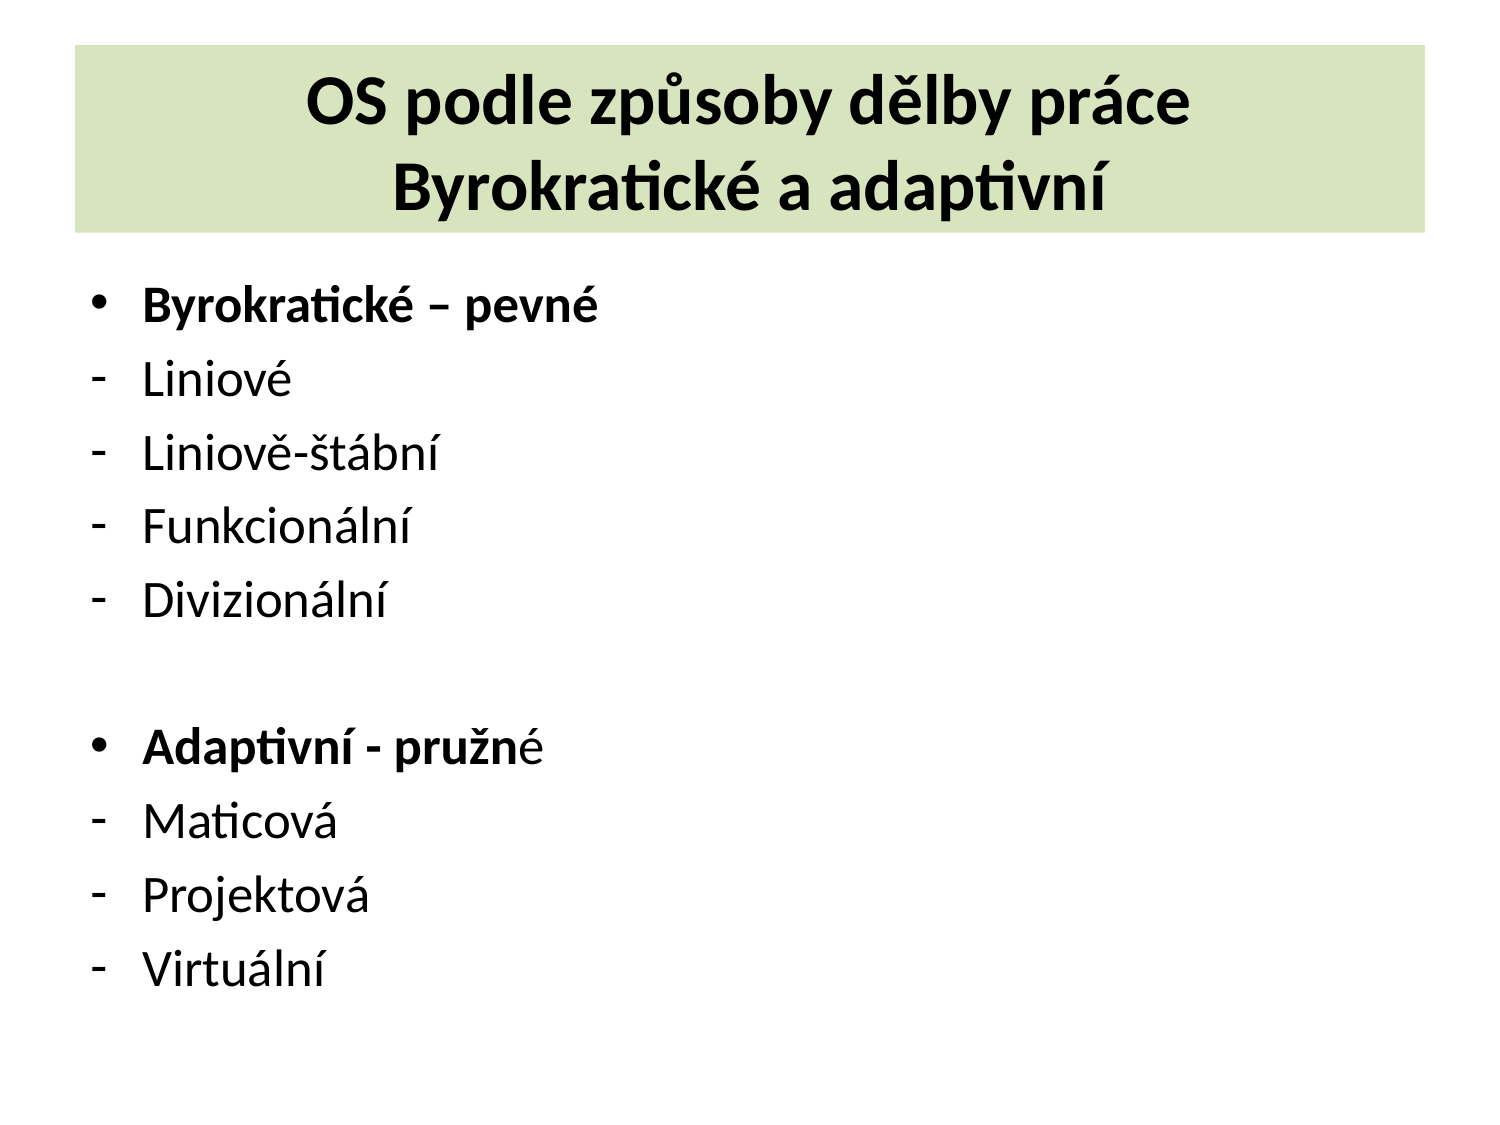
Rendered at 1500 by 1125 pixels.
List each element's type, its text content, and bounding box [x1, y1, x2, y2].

title OS podle způsoby dělby práce Byrokratické a adaptivní [75, 45, 1425, 233]
list Byrokratické – pevné Liniové Liniově-štábní Funkcionální Divizionální Adaptivní - pružné Maticová Projektová Virtuální [75, 262, 1425, 1005]
